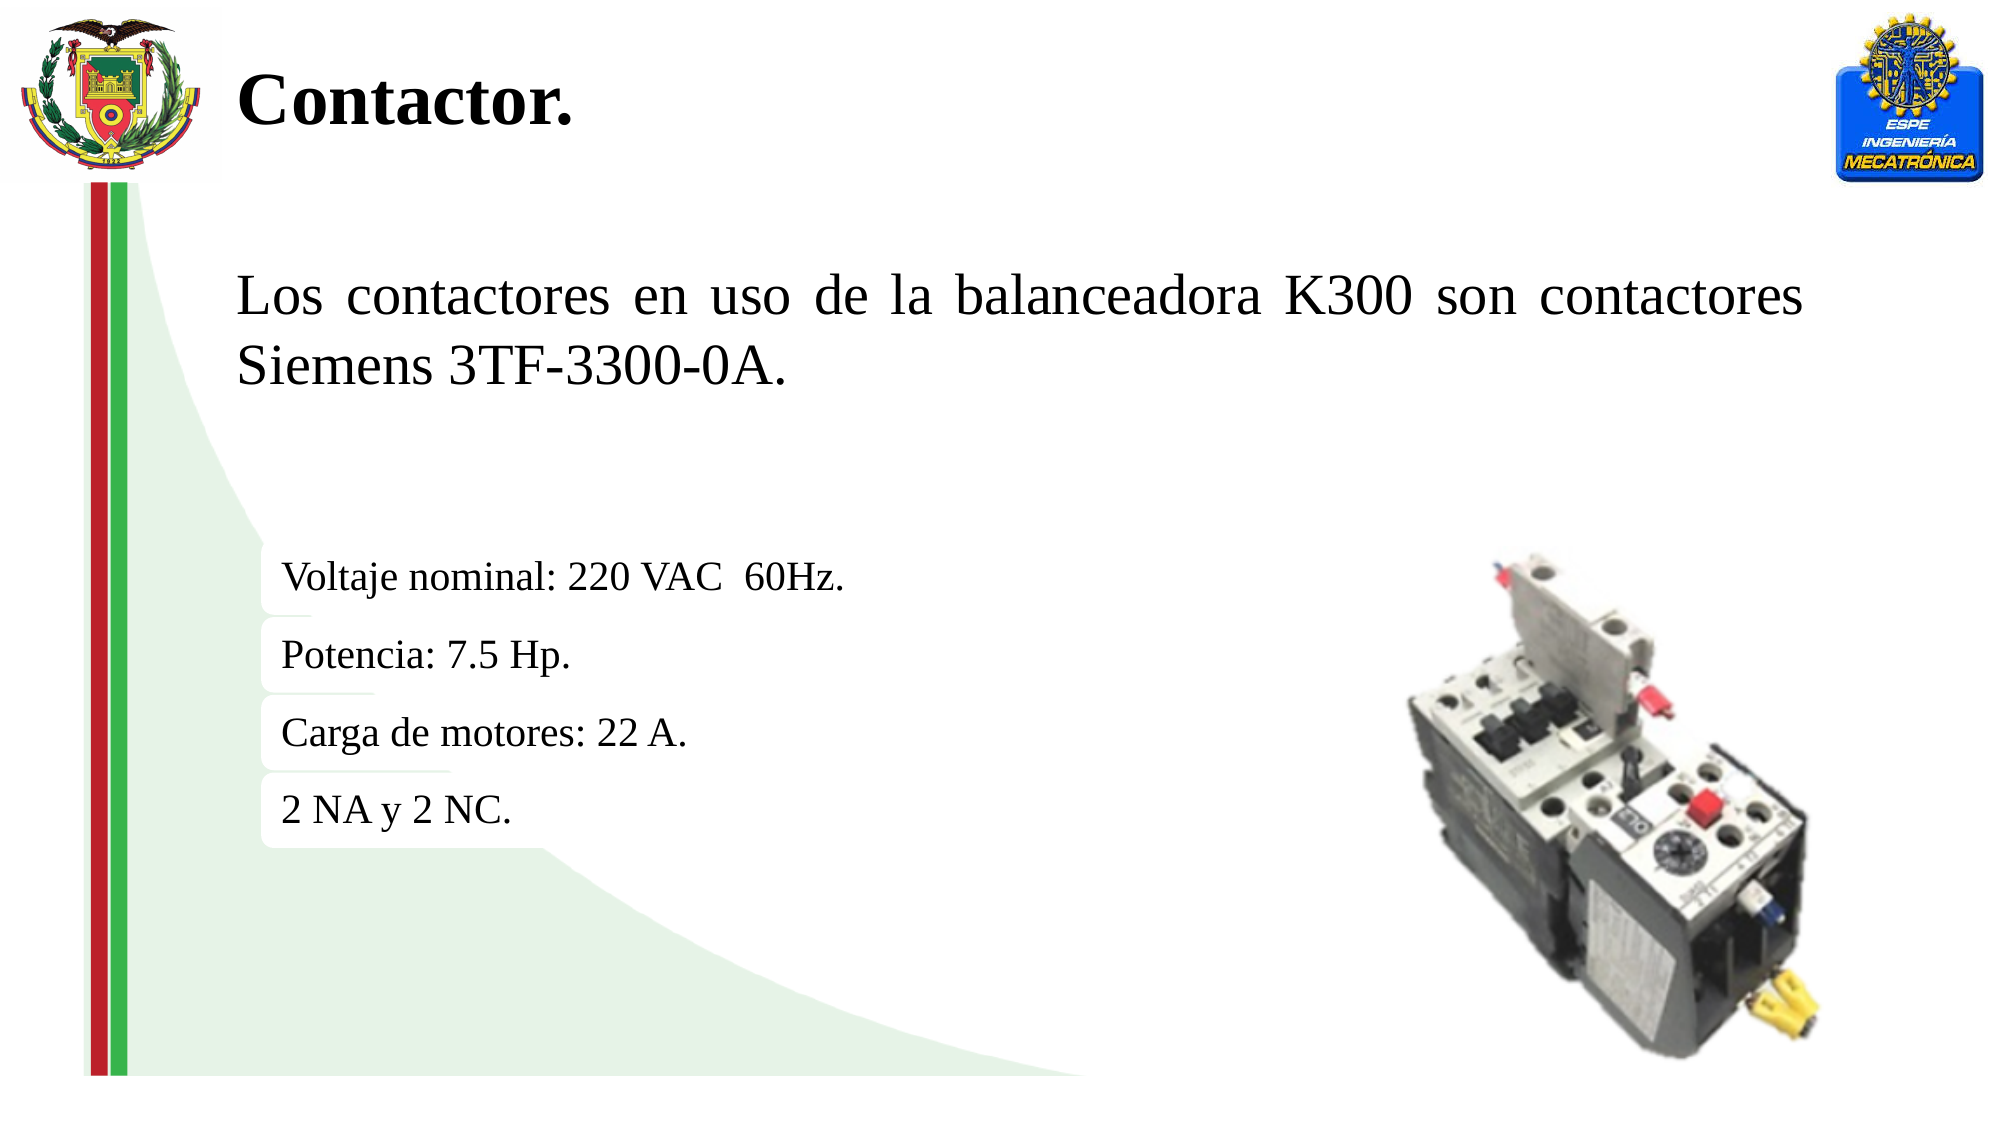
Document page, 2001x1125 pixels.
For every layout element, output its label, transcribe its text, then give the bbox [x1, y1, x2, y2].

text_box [261, 539, 965, 849]
picture [0, 7, 1099, 1075]
picture [1831, 12, 1988, 188]
text_box Contactor. [222, 42, 1230, 147]
picture [1374, 546, 1854, 1071]
text_box Los contactores en uso de la balanceadora K300 son contactores Siemens 3TF-3300-0A. [222, 248, 1821, 404]
